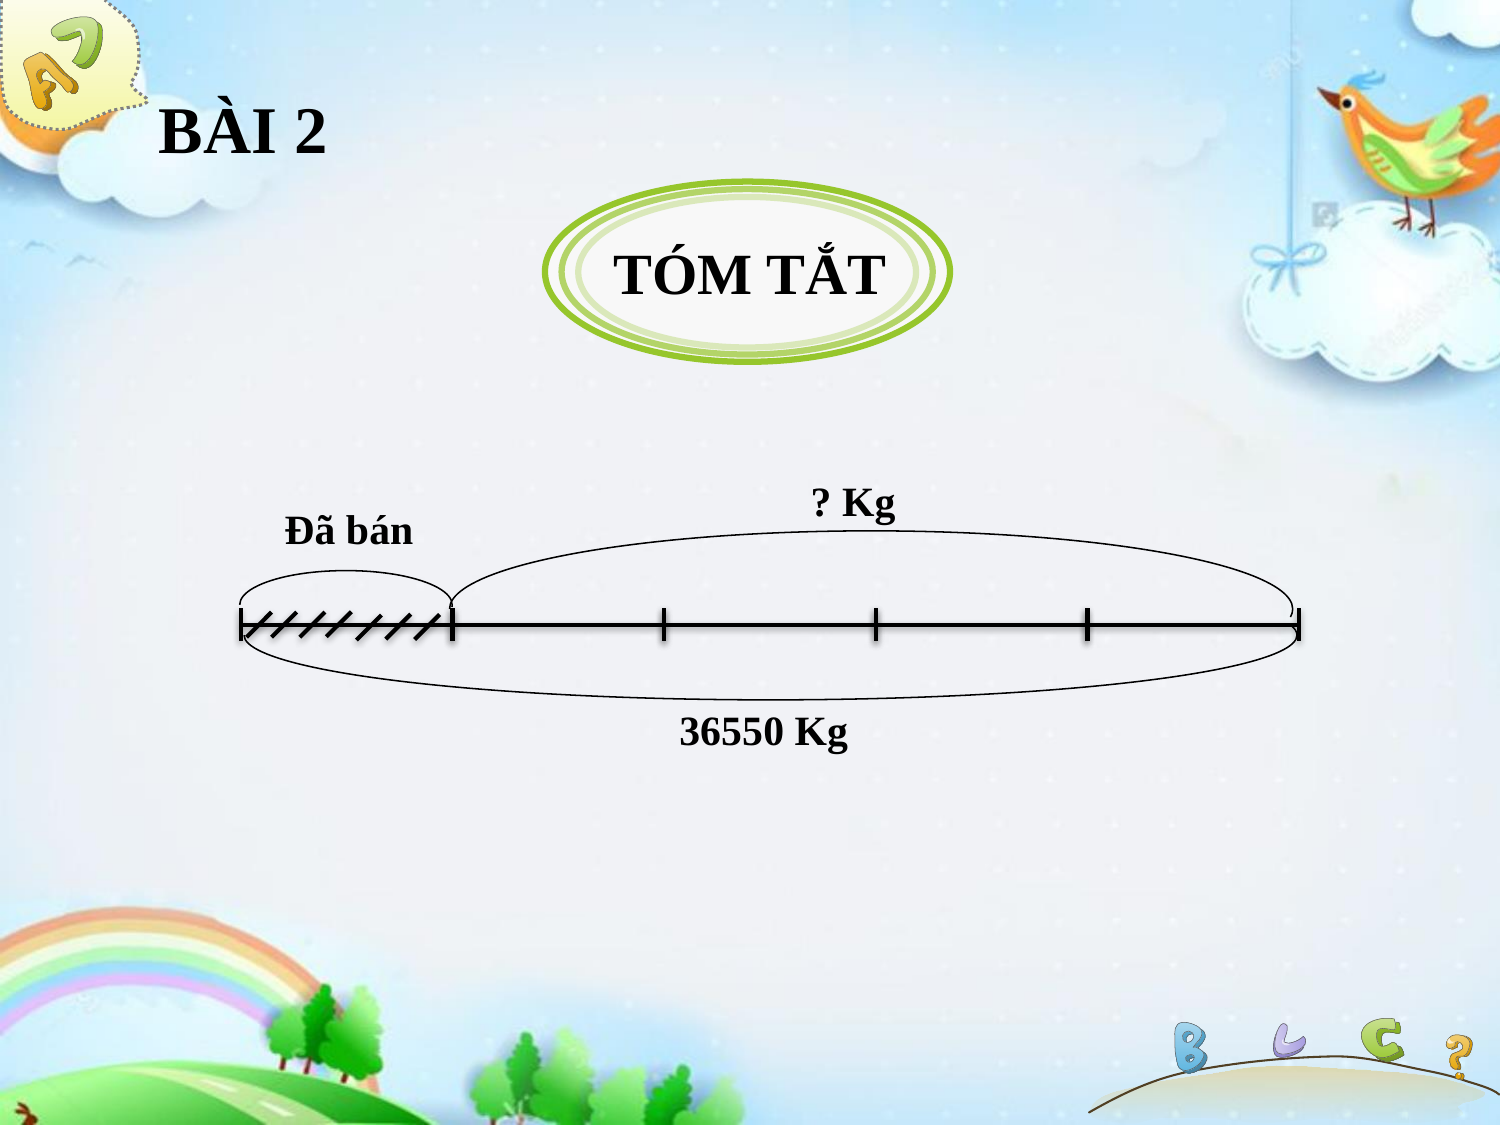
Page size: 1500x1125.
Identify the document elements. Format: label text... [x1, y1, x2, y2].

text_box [326, 611, 352, 637]
picture [1187, 1035, 1193, 1042]
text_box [356, 614, 382, 641]
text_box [246, 611, 270, 638]
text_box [271, 611, 297, 638]
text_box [385, 613, 411, 640]
text_box [238, 569, 452, 607]
title BÀI 2 [143, 50, 1357, 204]
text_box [299, 611, 325, 638]
text_box ? Kg [659, 467, 1047, 533]
picture [0, 0, 1500, 1125]
text_box [251, 632, 1295, 699]
text_box 36550 Kg [621, 696, 907, 762]
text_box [414, 614, 440, 640]
text_box Đã bán [238, 495, 459, 560]
text_box [448, 533, 1294, 618]
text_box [544, 181, 951, 363]
